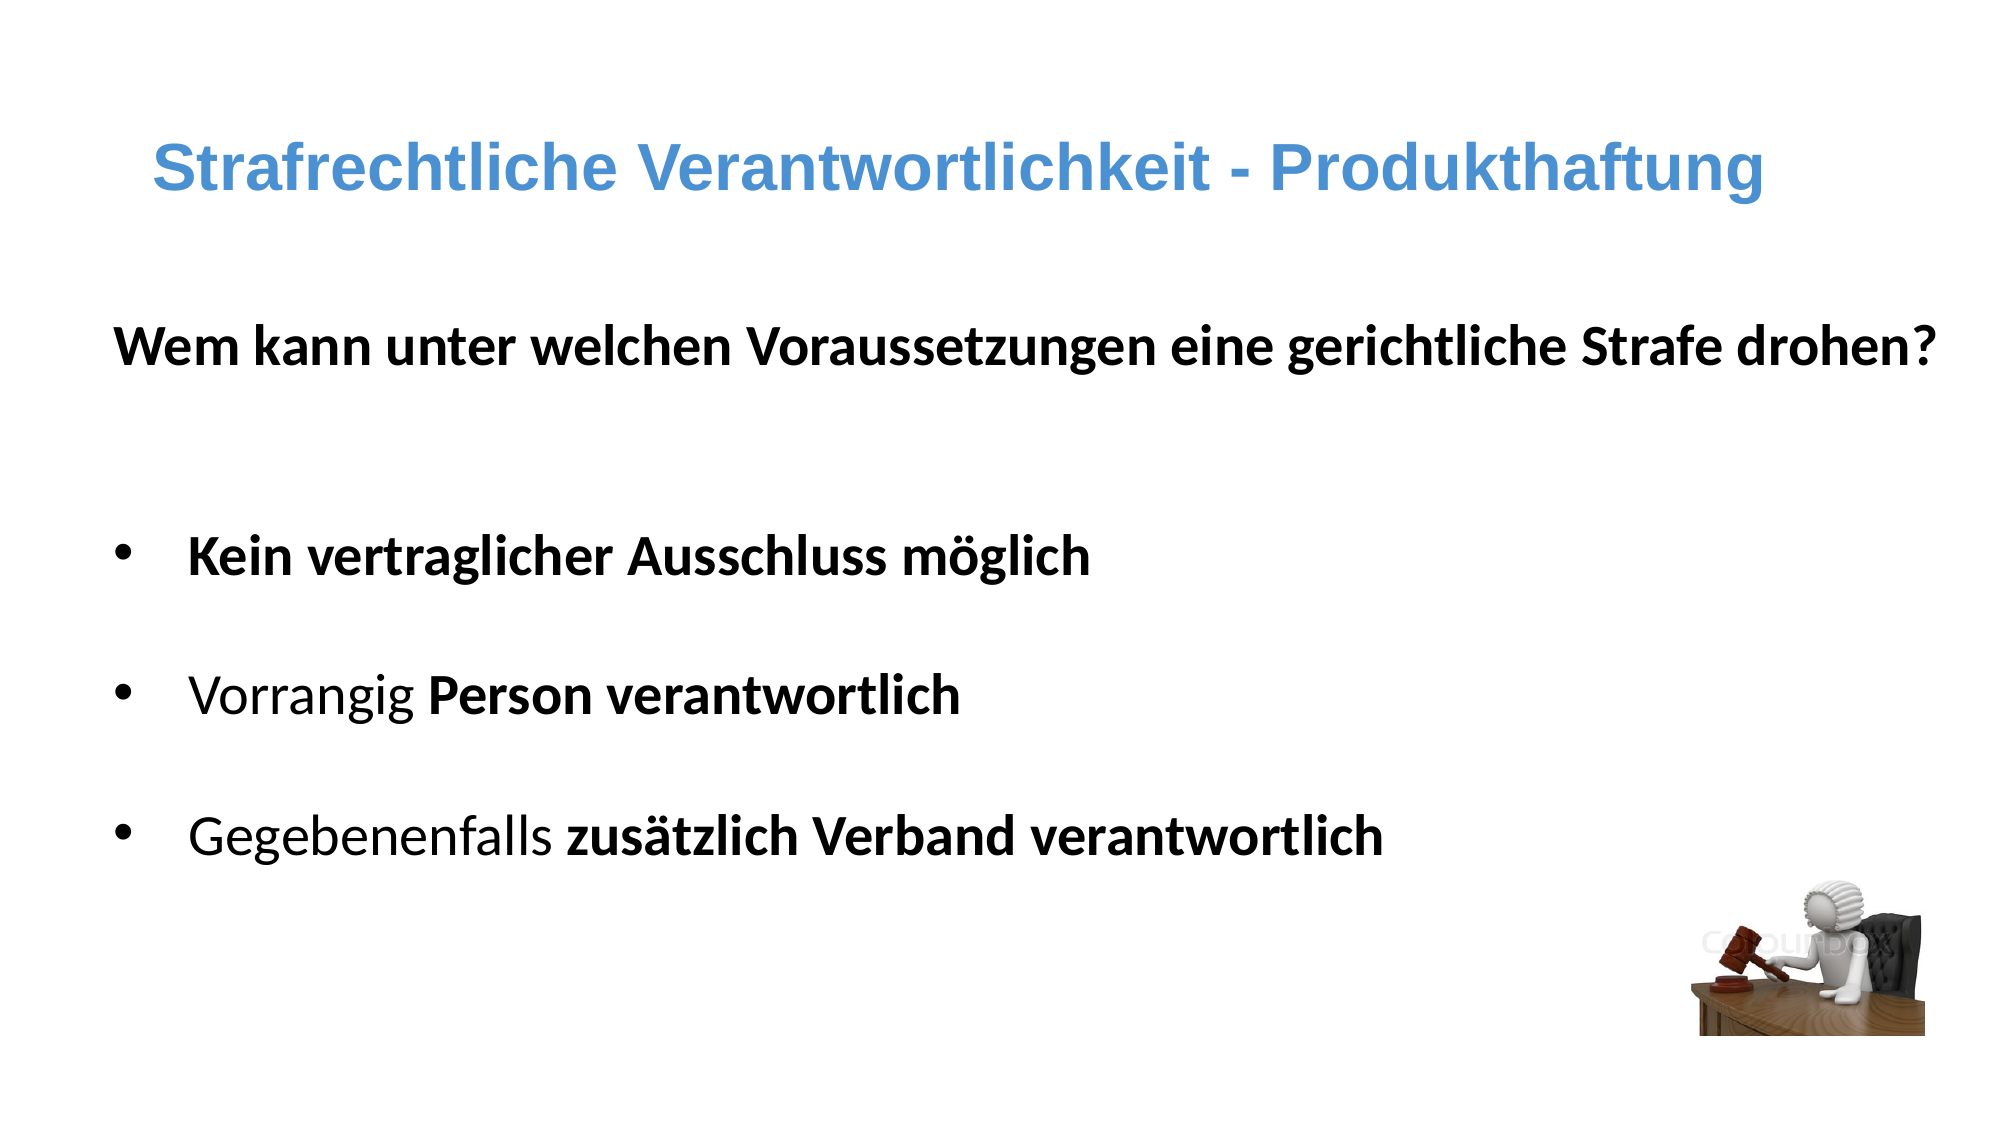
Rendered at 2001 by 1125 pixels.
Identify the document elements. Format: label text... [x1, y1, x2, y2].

text_box Wem kann unter welchen Voraussetzungen eine gerichtliche Strafe drohen? Kein vertraglicher Ausschluss möglich Vorrangig Person verantwortlich Gegebenenfalls zusätzlich Verband verantwortlich [98, 299, 1954, 1034]
picture [1672, 846, 1925, 1036]
title Strafrechtliche Verantwortlichkeit - Produkthaftung [137, 59, 1863, 278]
